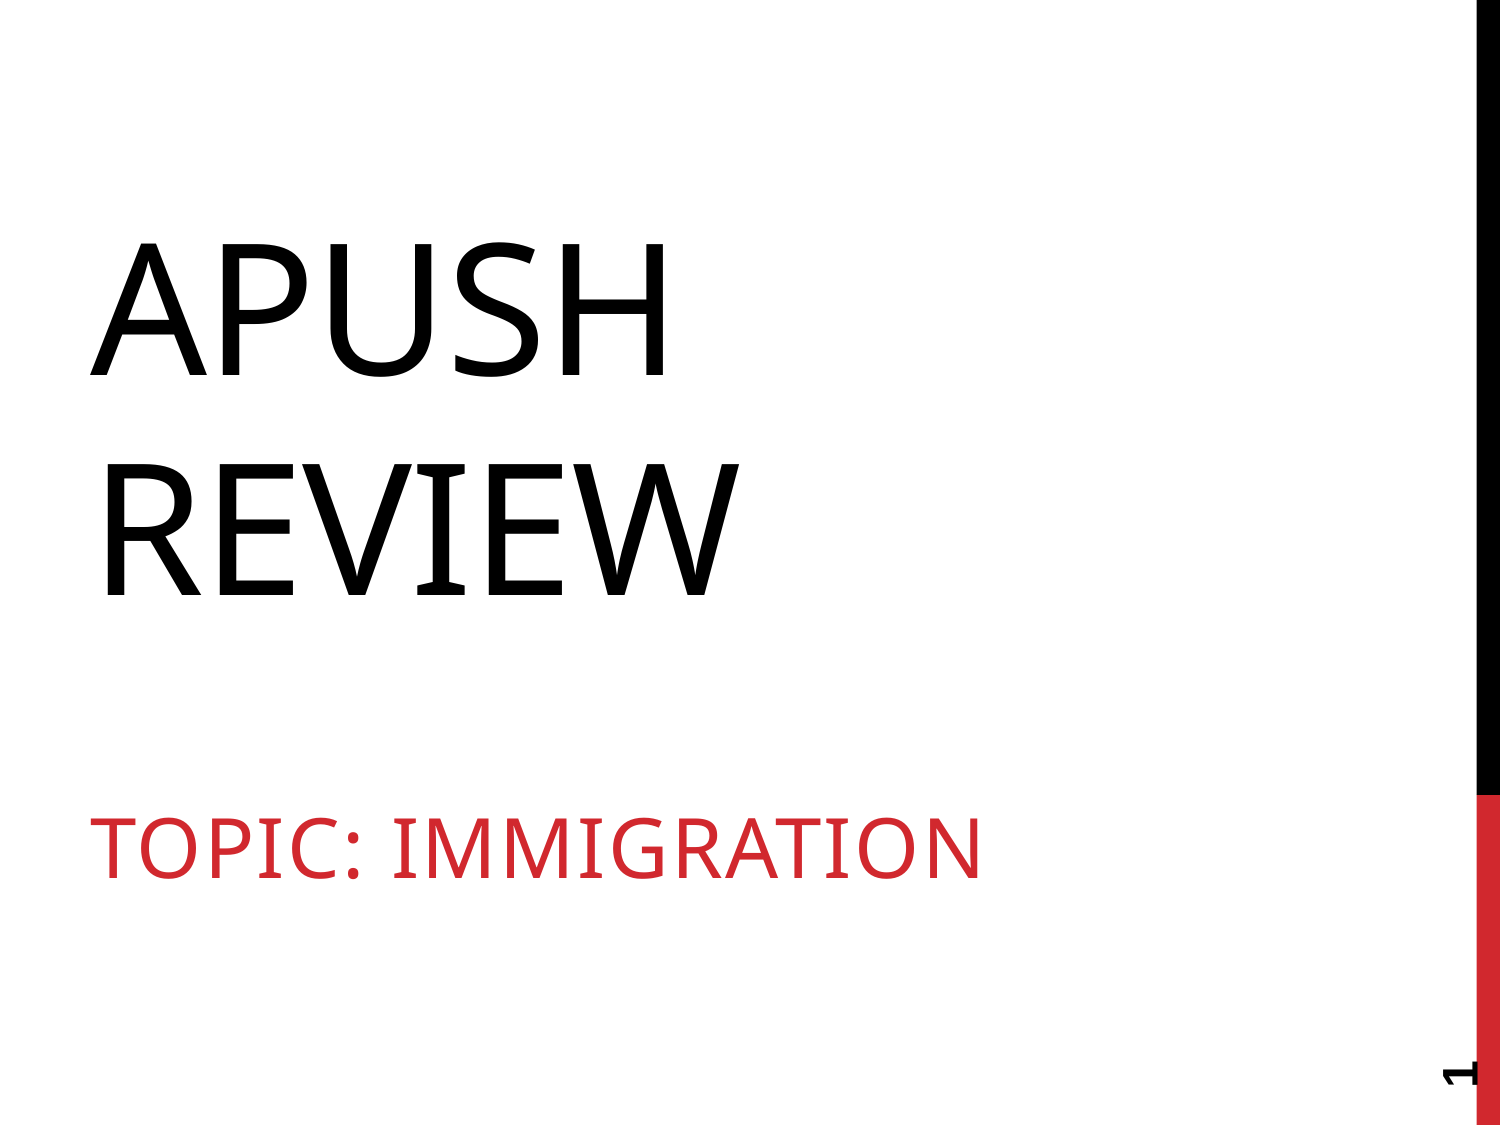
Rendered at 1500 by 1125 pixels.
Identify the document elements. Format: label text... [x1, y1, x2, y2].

title APUSH REVIEW [75, 37, 1350, 788]
subtitle TOPIC: Immigration [75, 787, 1200, 938]
slide_number 1 [1427, 887, 1488, 1104]
